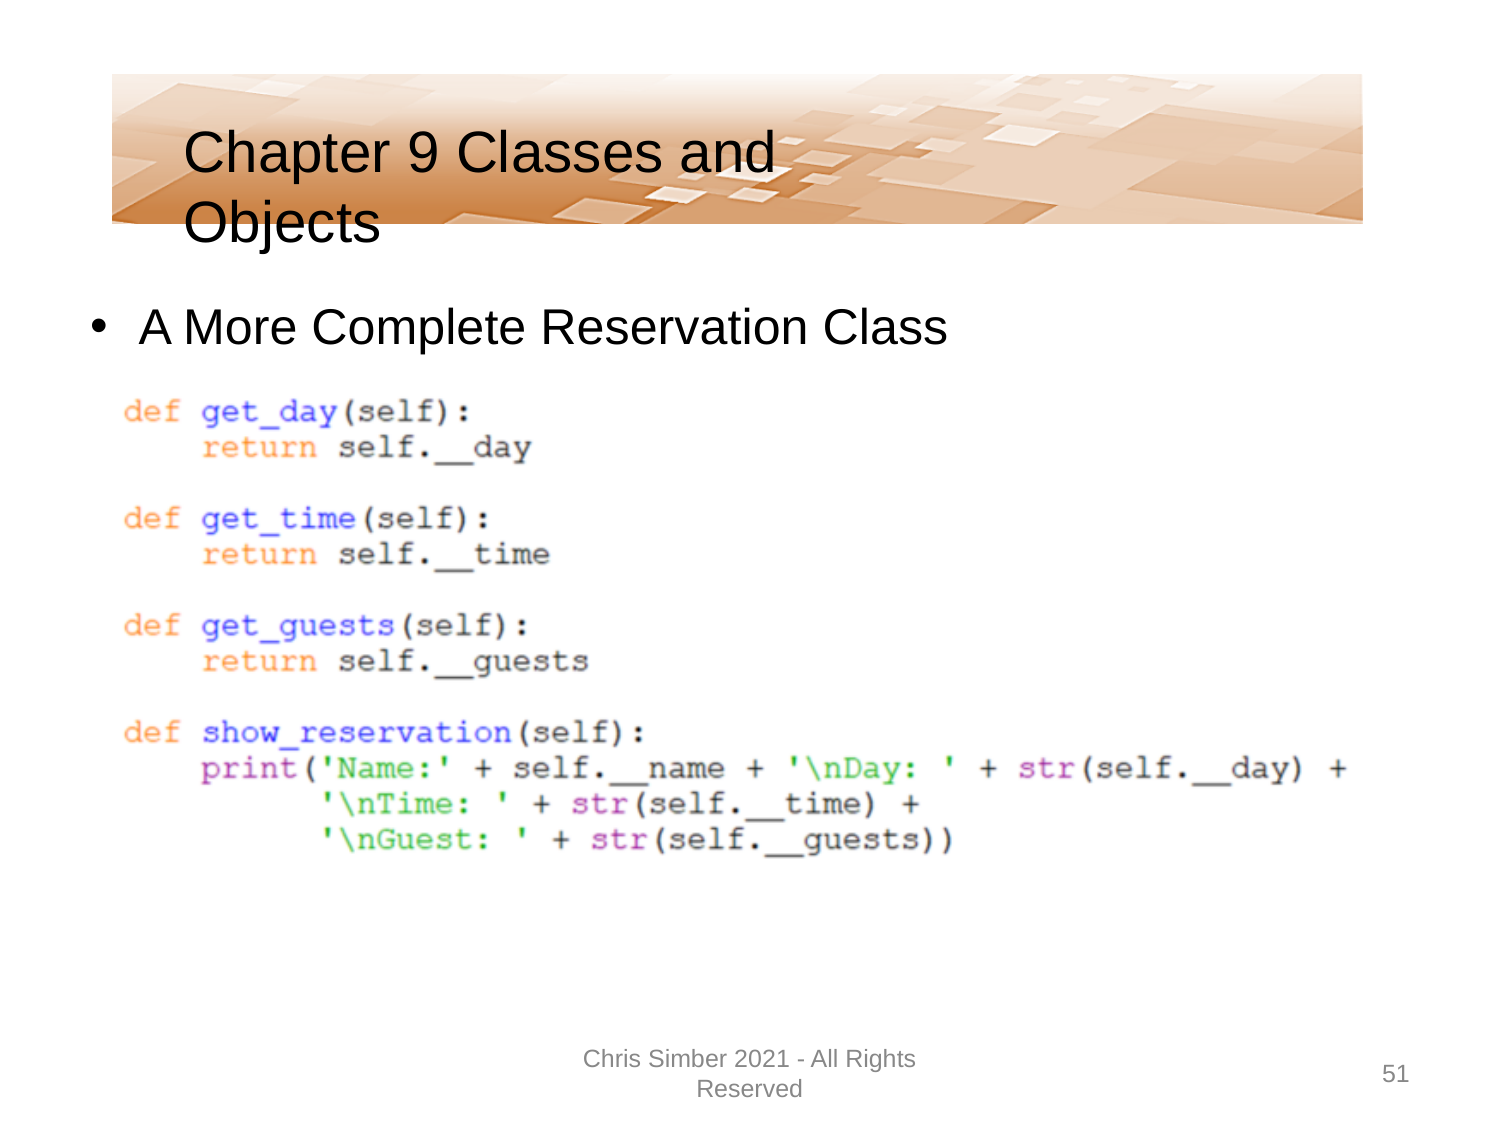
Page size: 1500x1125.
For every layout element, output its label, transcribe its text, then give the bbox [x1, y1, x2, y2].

footer Chris Simber 2021 - All Rights Reserved [512, 1042, 988, 1103]
slide_number ‹#› [1074, 1042, 1425, 1103]
picture [120, 387, 1355, 883]
list A More Complete Reservation Class [75, 275, 1400, 363]
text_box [112, 74, 1363, 224]
